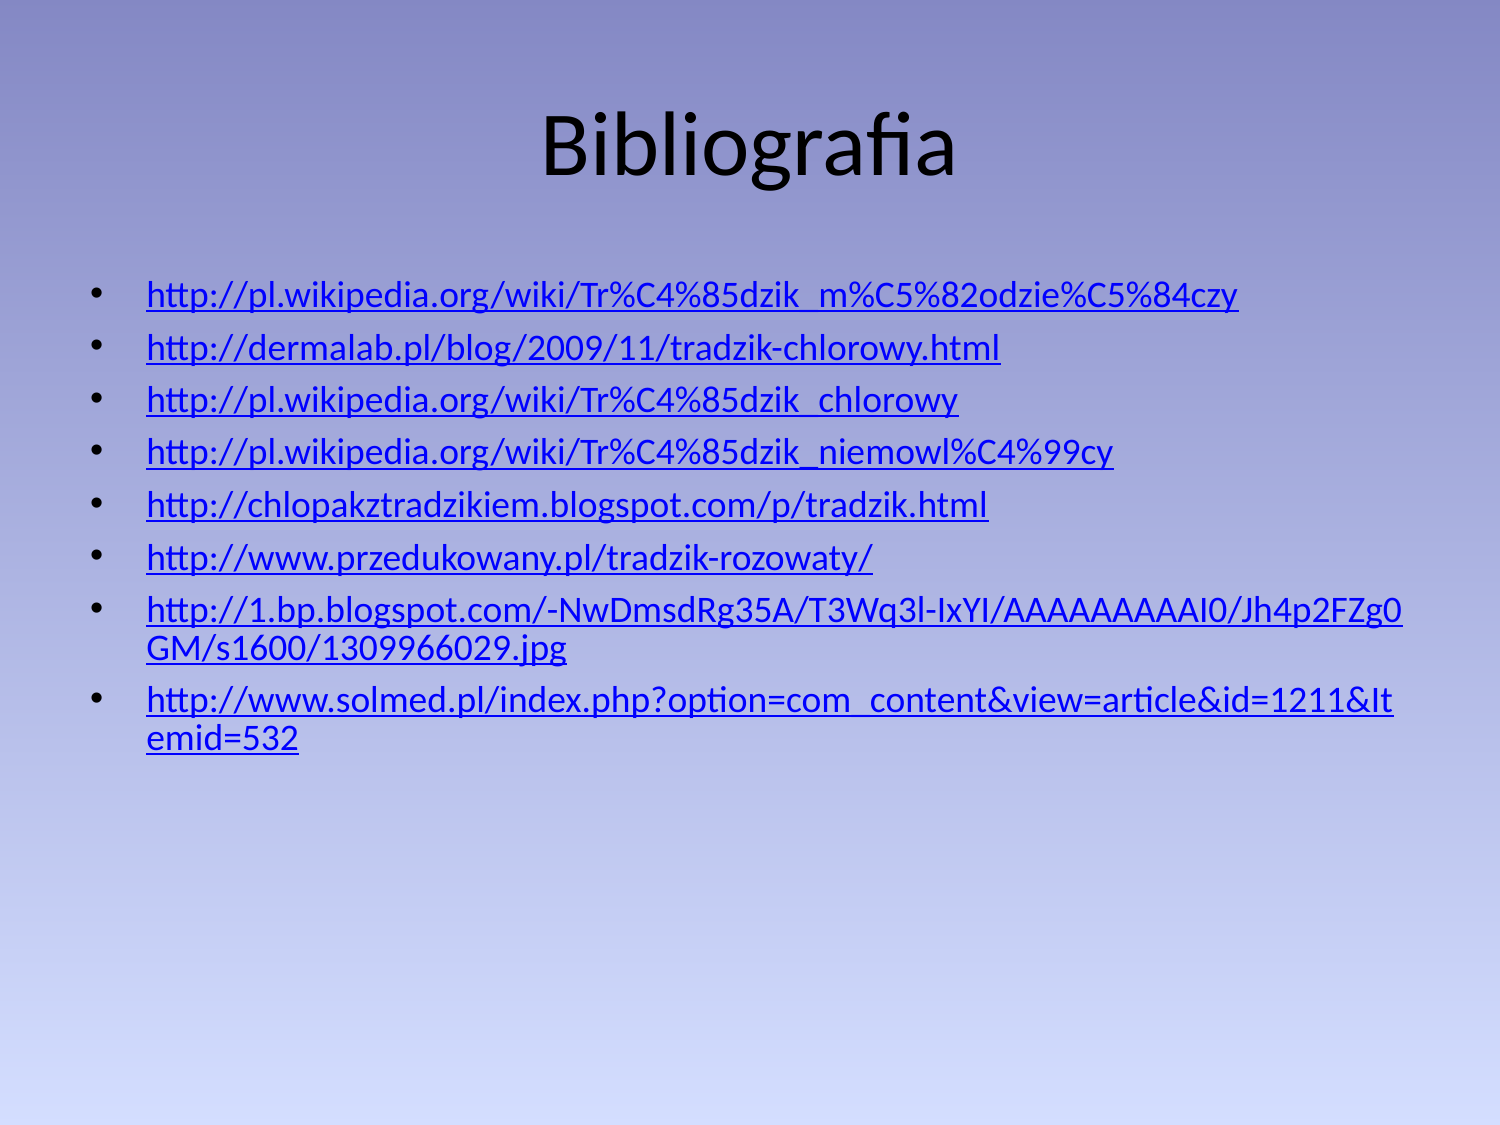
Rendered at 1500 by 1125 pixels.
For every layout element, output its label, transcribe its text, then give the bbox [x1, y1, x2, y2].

list http://pl.wikipedia.org/wiki/Tr%C4%85dzik_m%C5%82odzie%C5%84czy http://dermalab.pl/blog/2009/11/tradzik-chlorowy.html http://pl.wikipedia.org/wiki/Tr%C4%85dzik_chlorowy http://pl.wikipedia.org/wiki/Tr%C4%85dzik_niemowl%C4%99cy http://chlopakztradzikiem.blogspot.com/p/tradzik.html http://www.przedukowany.pl/tradzik-rozowaty/ http://1.bp.blogspot.com/-NwDmsdRg35A/T3Wq3l-IxYI/AAAAAAAAAI0/Jh4p2FZg0GM/s1600/1309966029.jpg http://www.solmed.pl/index.php?option=com_content&view=article&id=1211&Itemid=532 [75, 262, 1425, 1005]
title Bibliografia [75, 45, 1425, 233]
